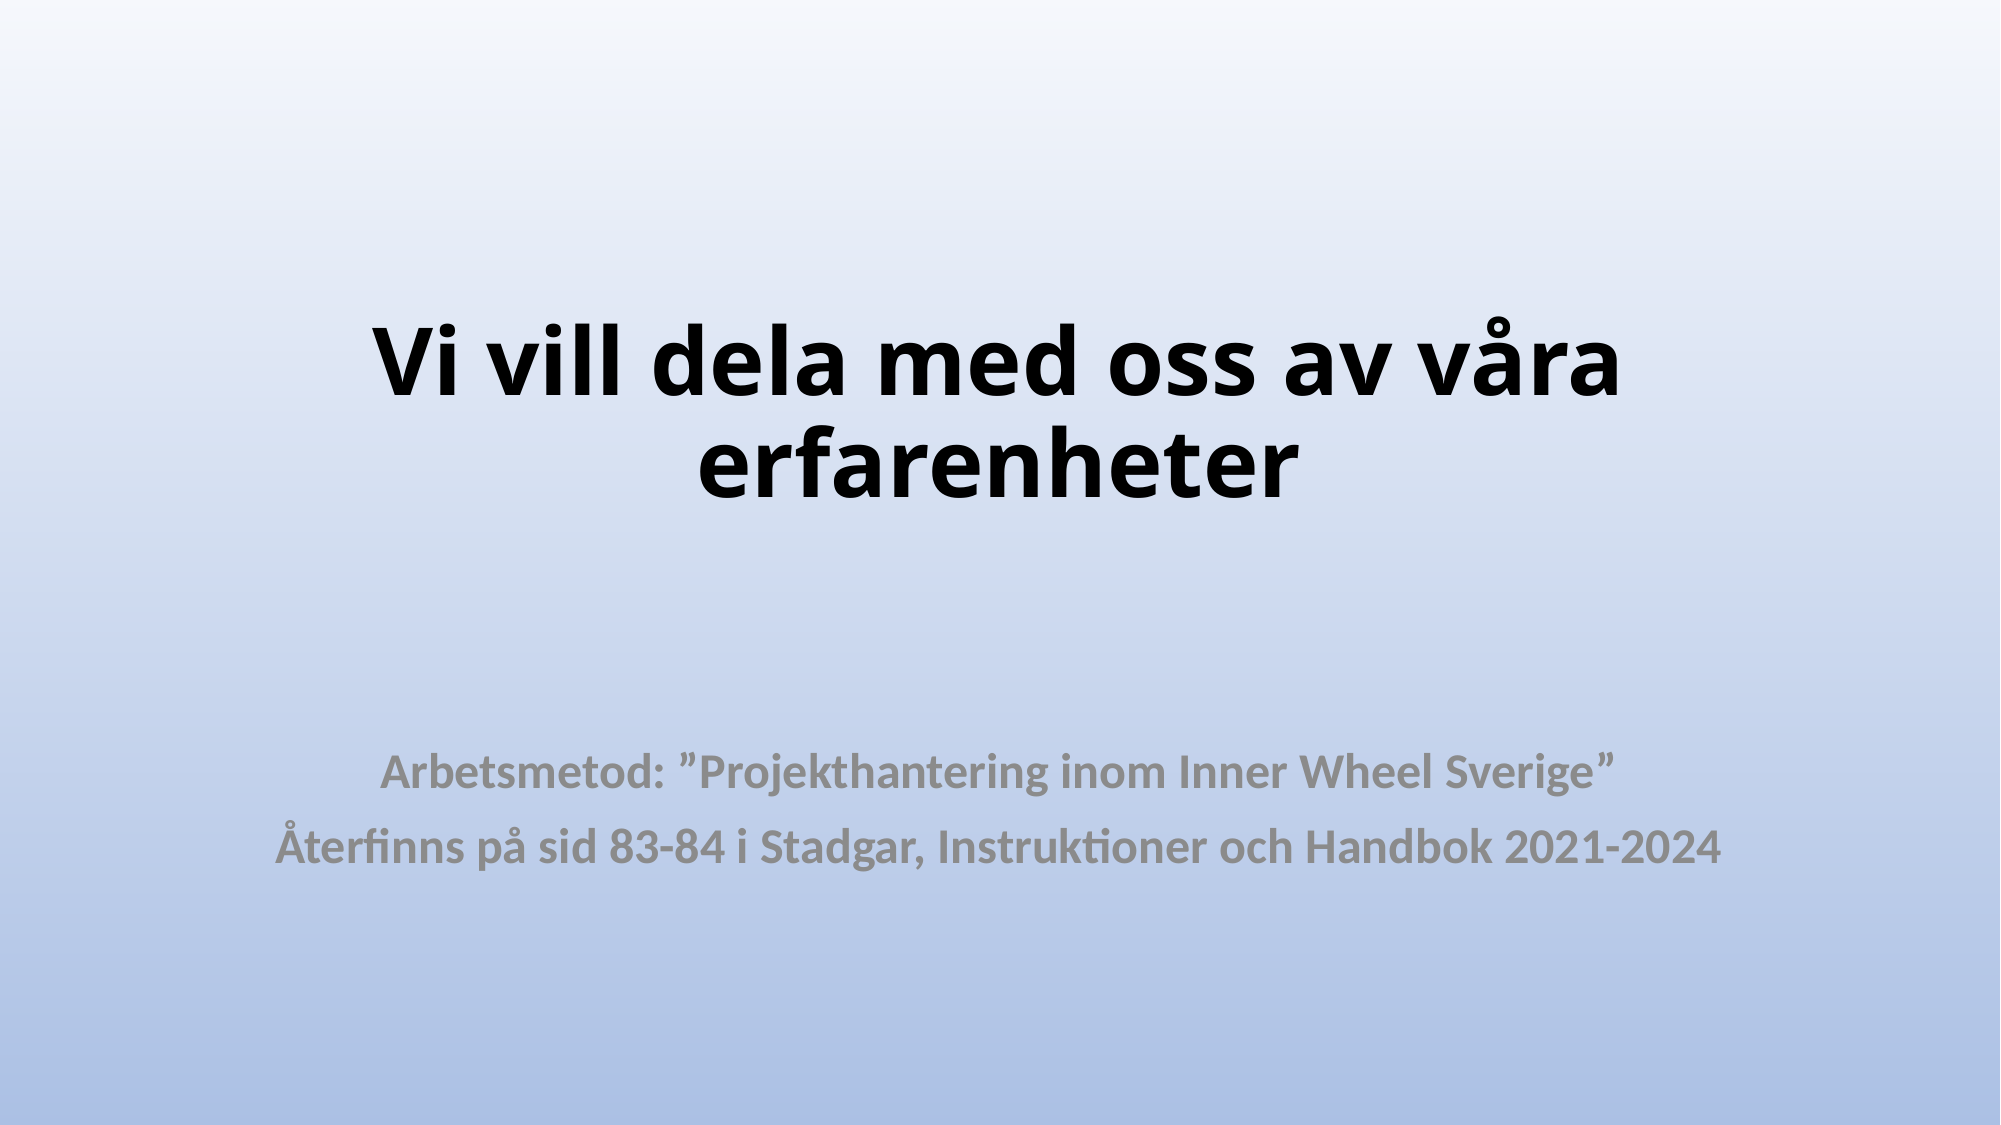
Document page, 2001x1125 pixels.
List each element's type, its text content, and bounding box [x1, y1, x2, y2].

title Vi vill dela med oss av våra erfarenheter [136, 306, 1862, 526]
list Arbetsmetod: ”Projekthantering inom Inner Wheel Sverige” Återfinns på sid 83-84 i Stadgar, Instruktioner och Handbok 2021-2024 [136, 737, 1862, 984]
